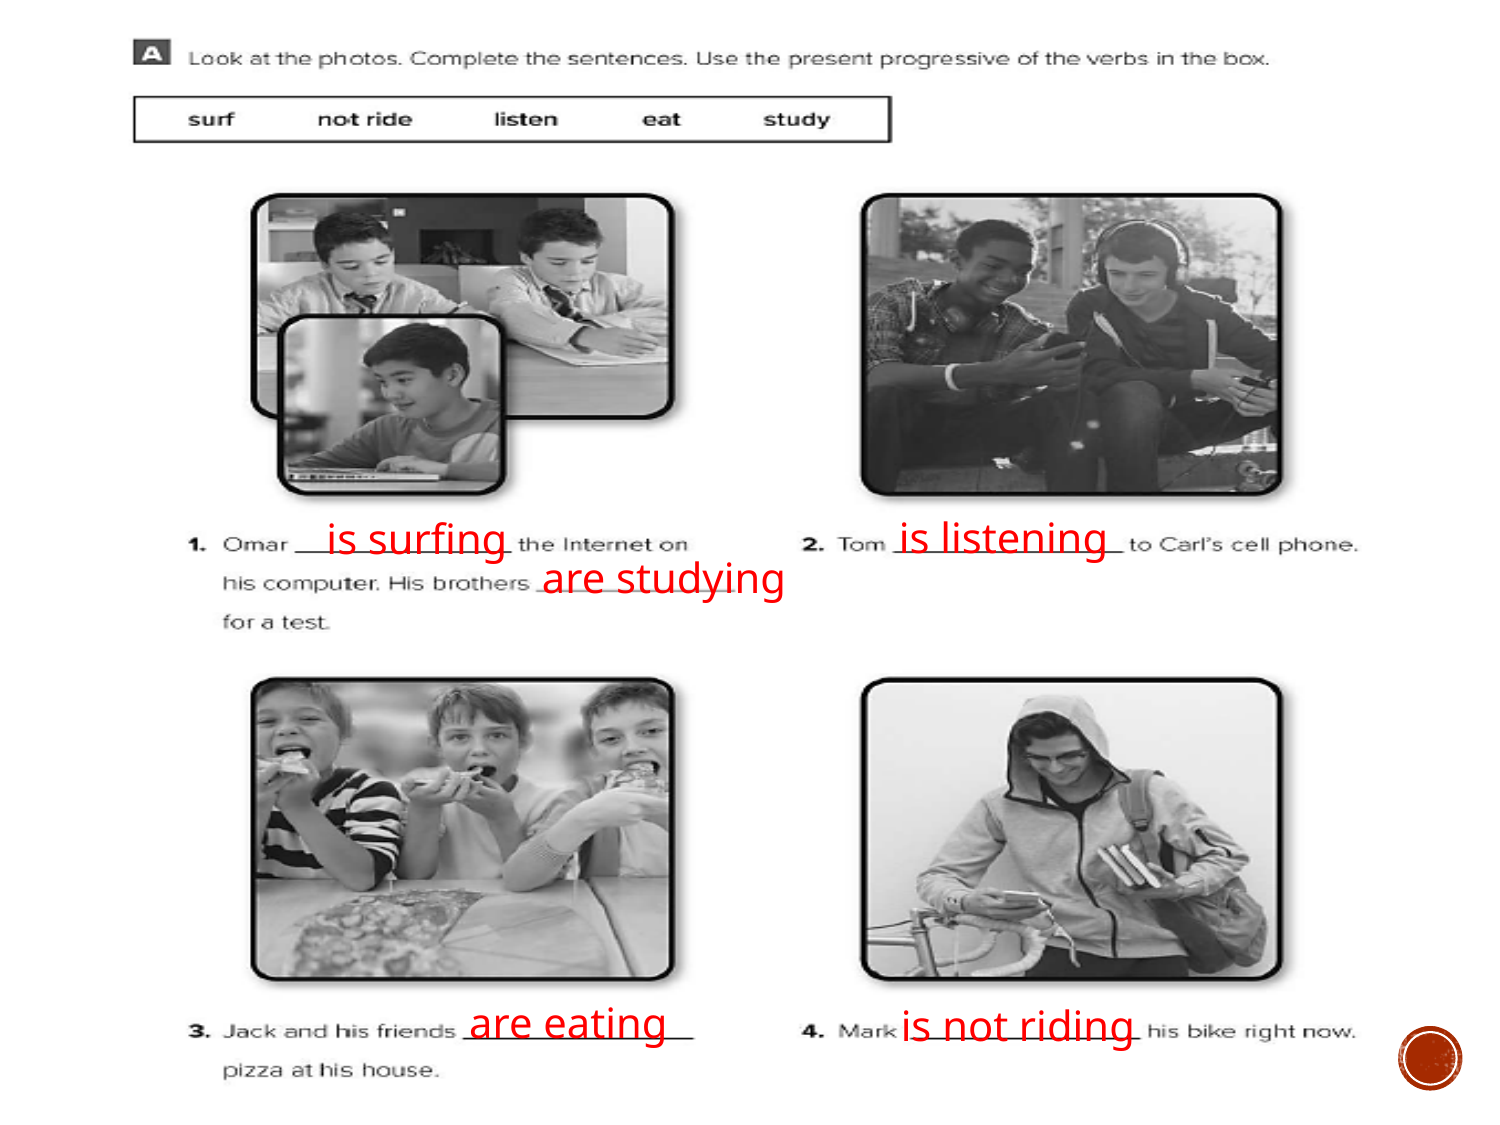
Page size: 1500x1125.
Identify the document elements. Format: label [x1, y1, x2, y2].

picture [114, 29, 1373, 1096]
